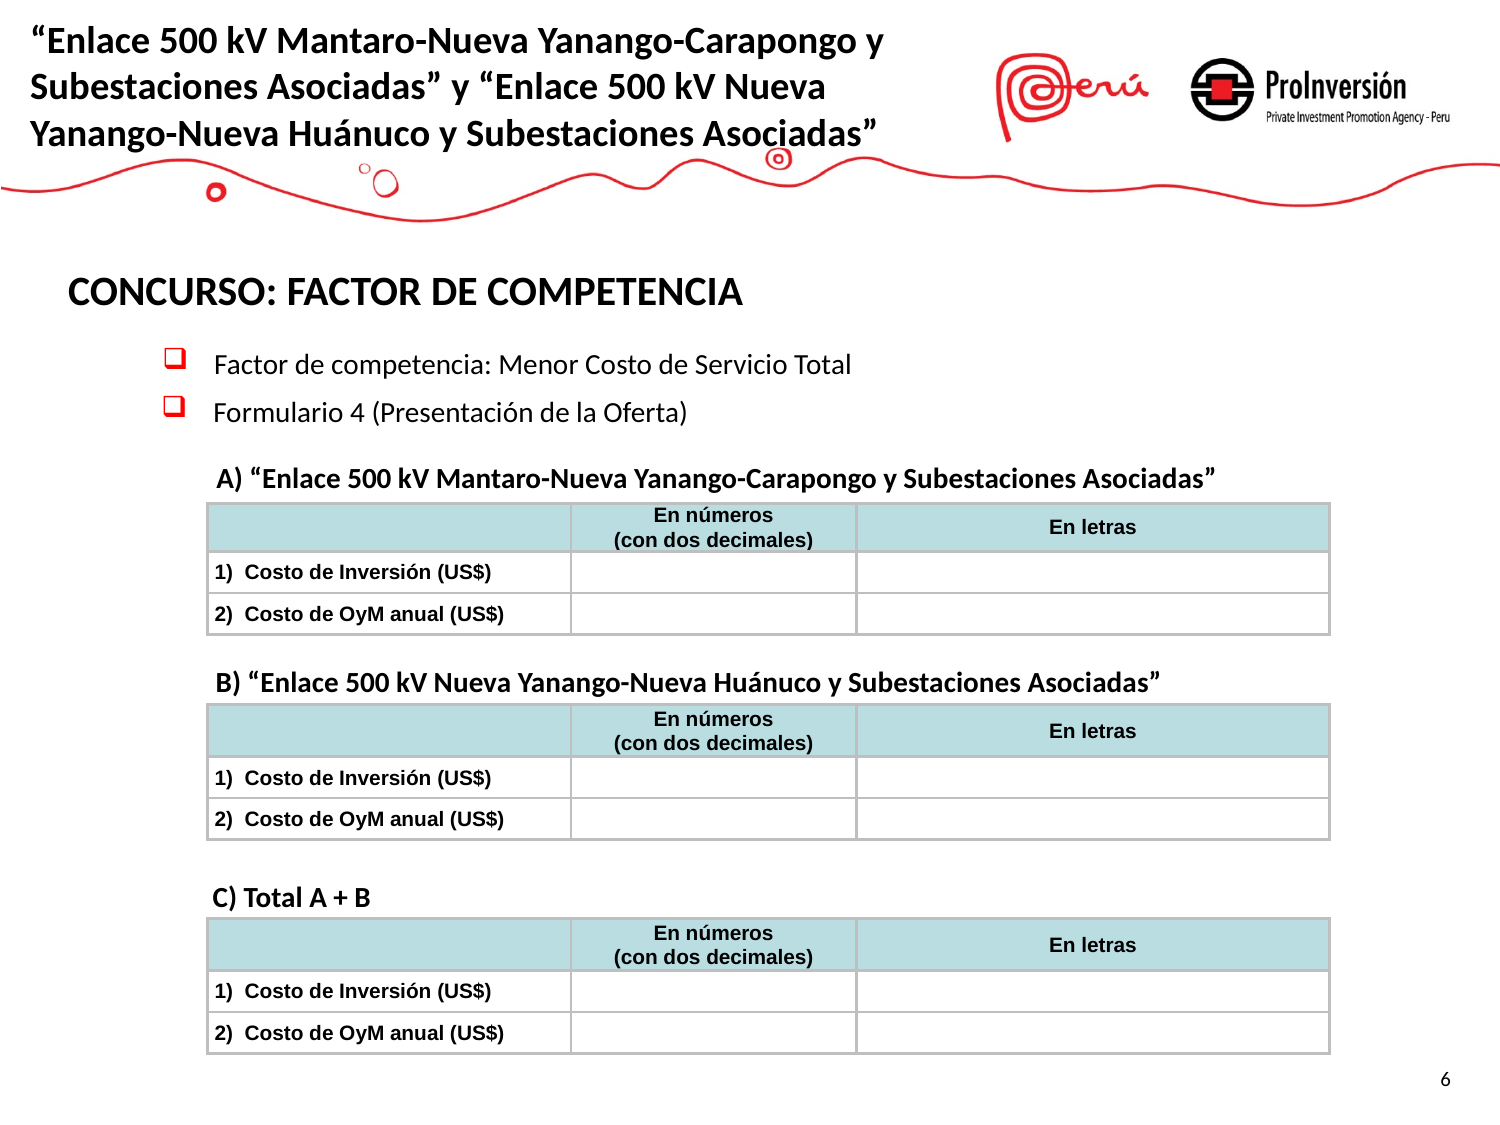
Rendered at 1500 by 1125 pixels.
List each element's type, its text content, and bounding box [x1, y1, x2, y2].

table_cell [858, 1013, 1328, 1052]
table_cell [858, 594, 1328, 633]
table_header En números (con dos decimales) [572, 505, 855, 550]
table_header En letras [858, 505, 1328, 550]
text_box B) “Enlace 500 kV Nueva Yanango-Nueva Huánuco y Subestaciones Asociadas” [200, 655, 1178, 706]
text_box Formulario 4 (Presentación de la Oferta) [146, 385, 1329, 438]
table_header En letras [858, 920, 1328, 969]
text_box CONCURSO: FACTOR DE COMPETENCIA [53, 243, 852, 335]
table_header [209, 706, 570, 755]
table_cell [572, 553, 855, 592]
table_cell [572, 972, 855, 1011]
table_cell [572, 594, 855, 633]
table_cell 2) Costo de OyM anual (US$) [209, 594, 570, 633]
text_box C) Total A + B [197, 871, 387, 921]
text_box 6 [1384, 1058, 1466, 1107]
table_cell [858, 972, 1328, 1011]
table_header En letras [858, 706, 1328, 755]
table_cell [572, 1013, 855, 1052]
table_cell 1) Costo de Inversión (US$) [209, 972, 570, 1011]
table_cell 1) Costo de Inversión (US$) [209, 758, 570, 797]
table_cell [858, 553, 1328, 592]
table_cell [858, 799, 1328, 838]
table_cell [858, 758, 1328, 797]
table_header En números (con dos decimales) [572, 920, 855, 969]
table_cell 2) Costo de OyM anual (US$) [209, 1013, 570, 1052]
text_box “Enlace 500 kV Mantaro-Nueva Yanango-Carapongo y Subestaciones Asociadas” y “Enlace 500 kV Nueva Yanango-Nueva Huánuco y Subestaciones Asociadas” [0, 19, 984, 150]
text_box Factor de competencia: Menor Costo de Servicio Total [147, 338, 1330, 390]
table_cell 1) Costo de Inversión (US$) [209, 553, 570, 592]
table_header [209, 920, 570, 969]
table_cell [572, 799, 855, 838]
table_cell 2) Costo de OyM anual (US$) [209, 799, 570, 838]
picture [1, 0, 1500, 1125]
table_header [209, 505, 570, 550]
text_box A) “Enlace 500 kV Mantaro-Nueva Yanango-Carapongo y Subestaciones Asociadas” [201, 452, 1233, 502]
table_cell [572, 758, 855, 797]
table_header En números (con dos decimales) [572, 706, 855, 755]
